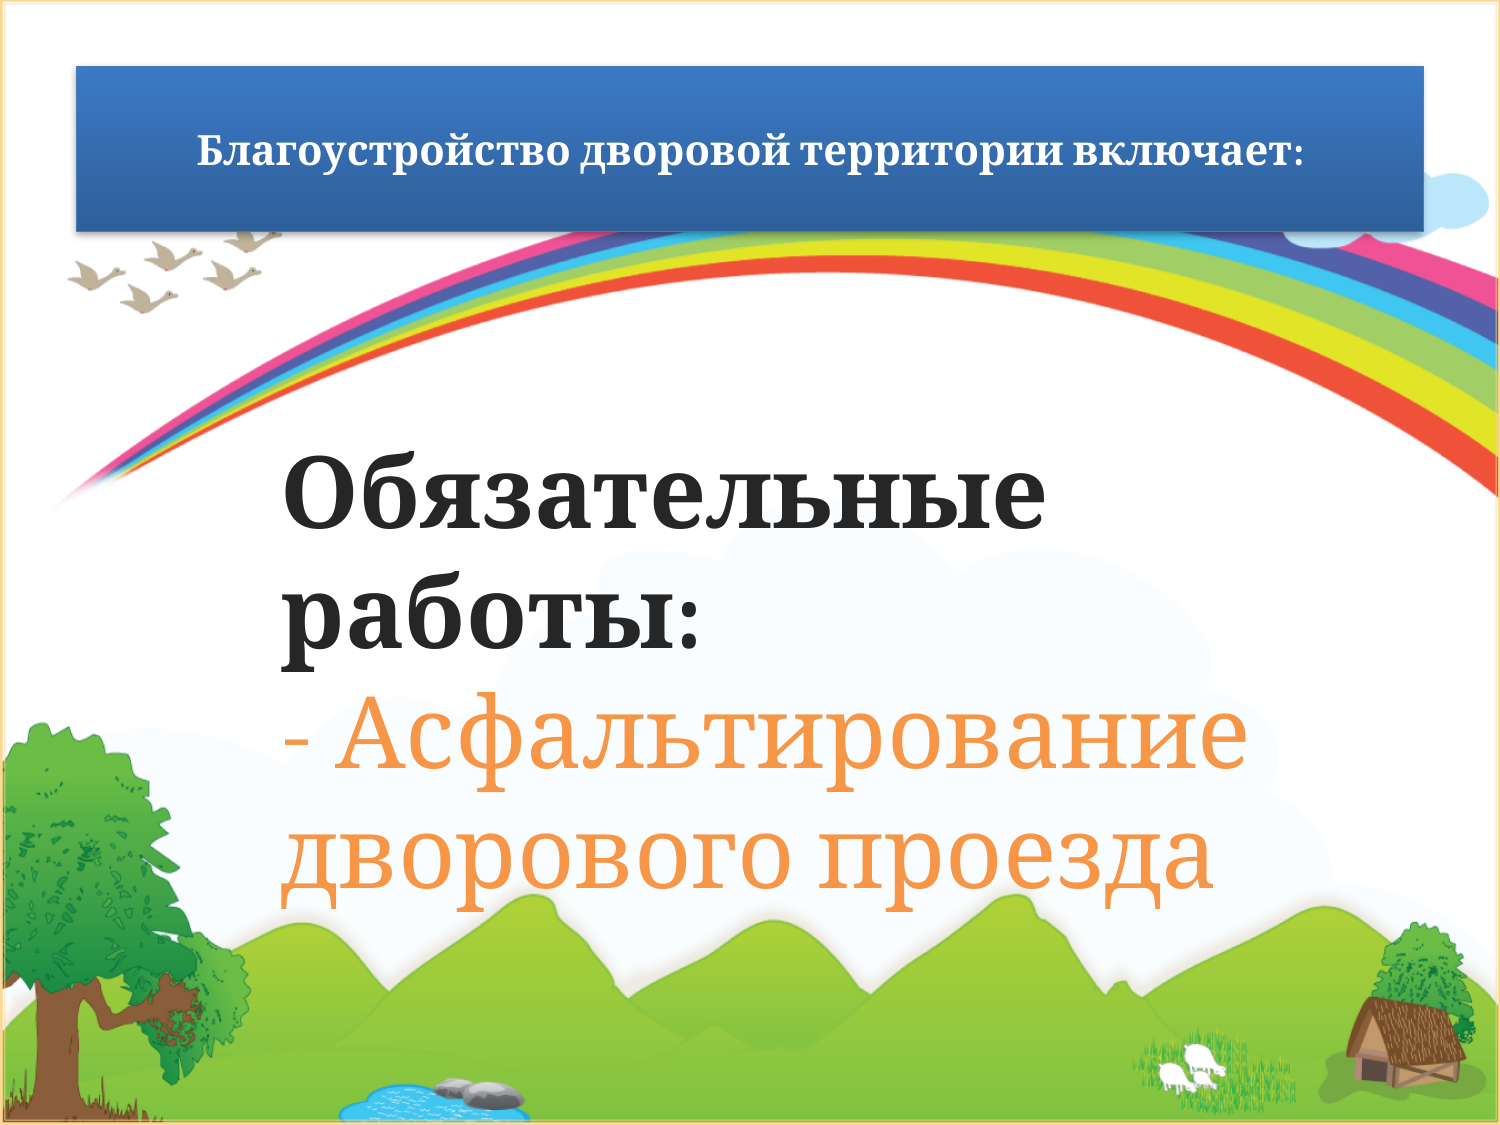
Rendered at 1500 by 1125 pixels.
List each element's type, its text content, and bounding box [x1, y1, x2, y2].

picture [0, 0, 1500, 1125]
subtitle Обязательные работы: - Асфальтирование дворового проезда [265, 420, 1452, 970]
text_box Благоустройство дворовой территории включает: [76, 66, 1424, 232]
